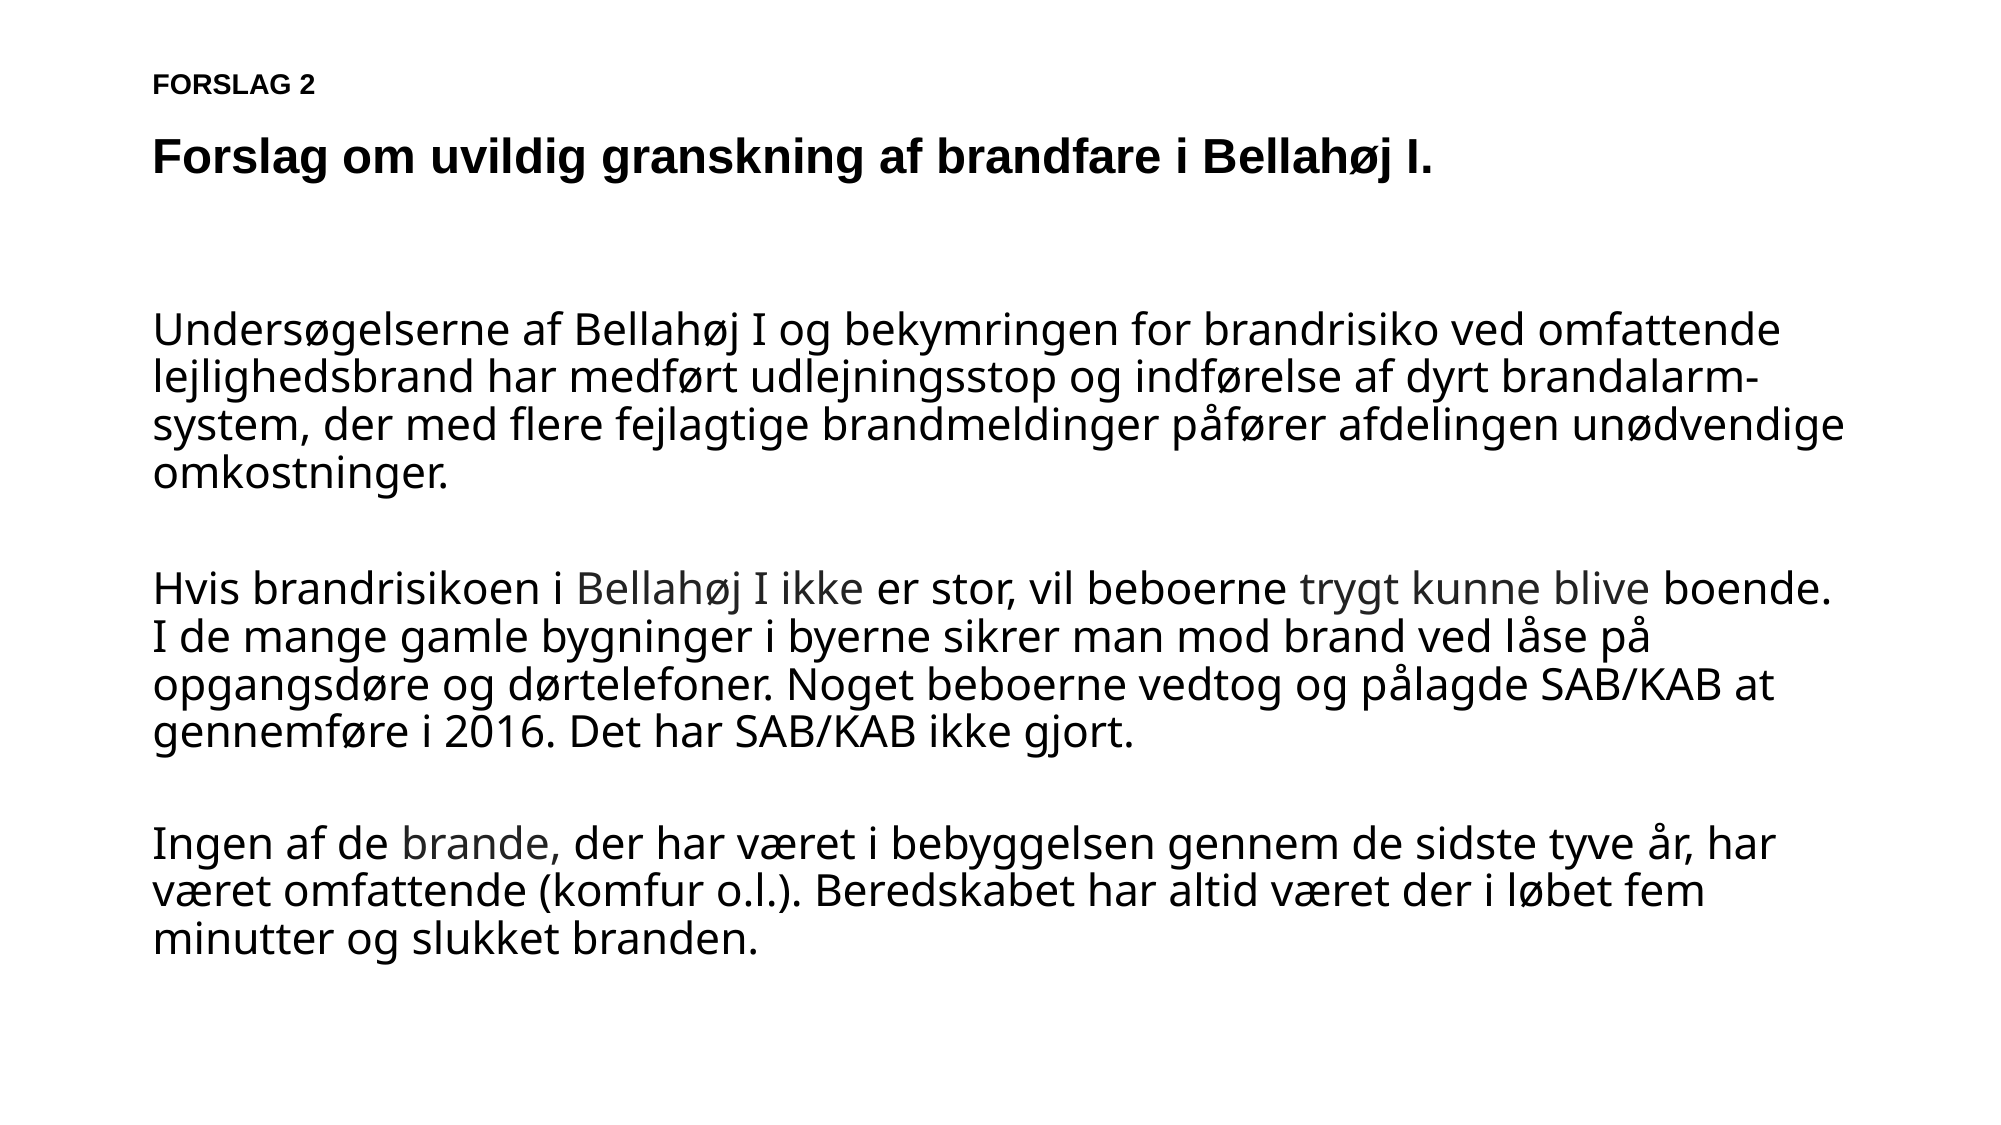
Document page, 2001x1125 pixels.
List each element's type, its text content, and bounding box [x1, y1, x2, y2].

list Undersøgelserne af Bellahøj I og bekymringen for brandrisiko ved omfattende lejlighedsbrand har medført udlejningsstop og indførelse af dyrt brandalarm-system, der med flere fejlagtige brandmeldinger påfører afdelingen unødvendige omkostninger. Hvis brandrisikoen i Bellahøj I ikke er stor, vil beboerne trygt kunne blive boende. I de mange gamle bygninger i byerne sikrer man mod brand ved låse på opgangsdøre og dørtelefoner. Noget beboerne vedtog og pålagde SAB/KAB at gennemføre i 2016. Det har SAB/KAB ikke gjort. Ingen af de brande, der har været i bebyggelsen gennem de sidste tyve år, har været omfattende (komfur o.l.). Beredskabet har altid været der i løbet fem minutter og slukket branden. [137, 299, 1863, 1014]
title FORSLAG 2 Forslag om uvildig granskning af brandfare i Bellahøj I. [137, 59, 1863, 278]
